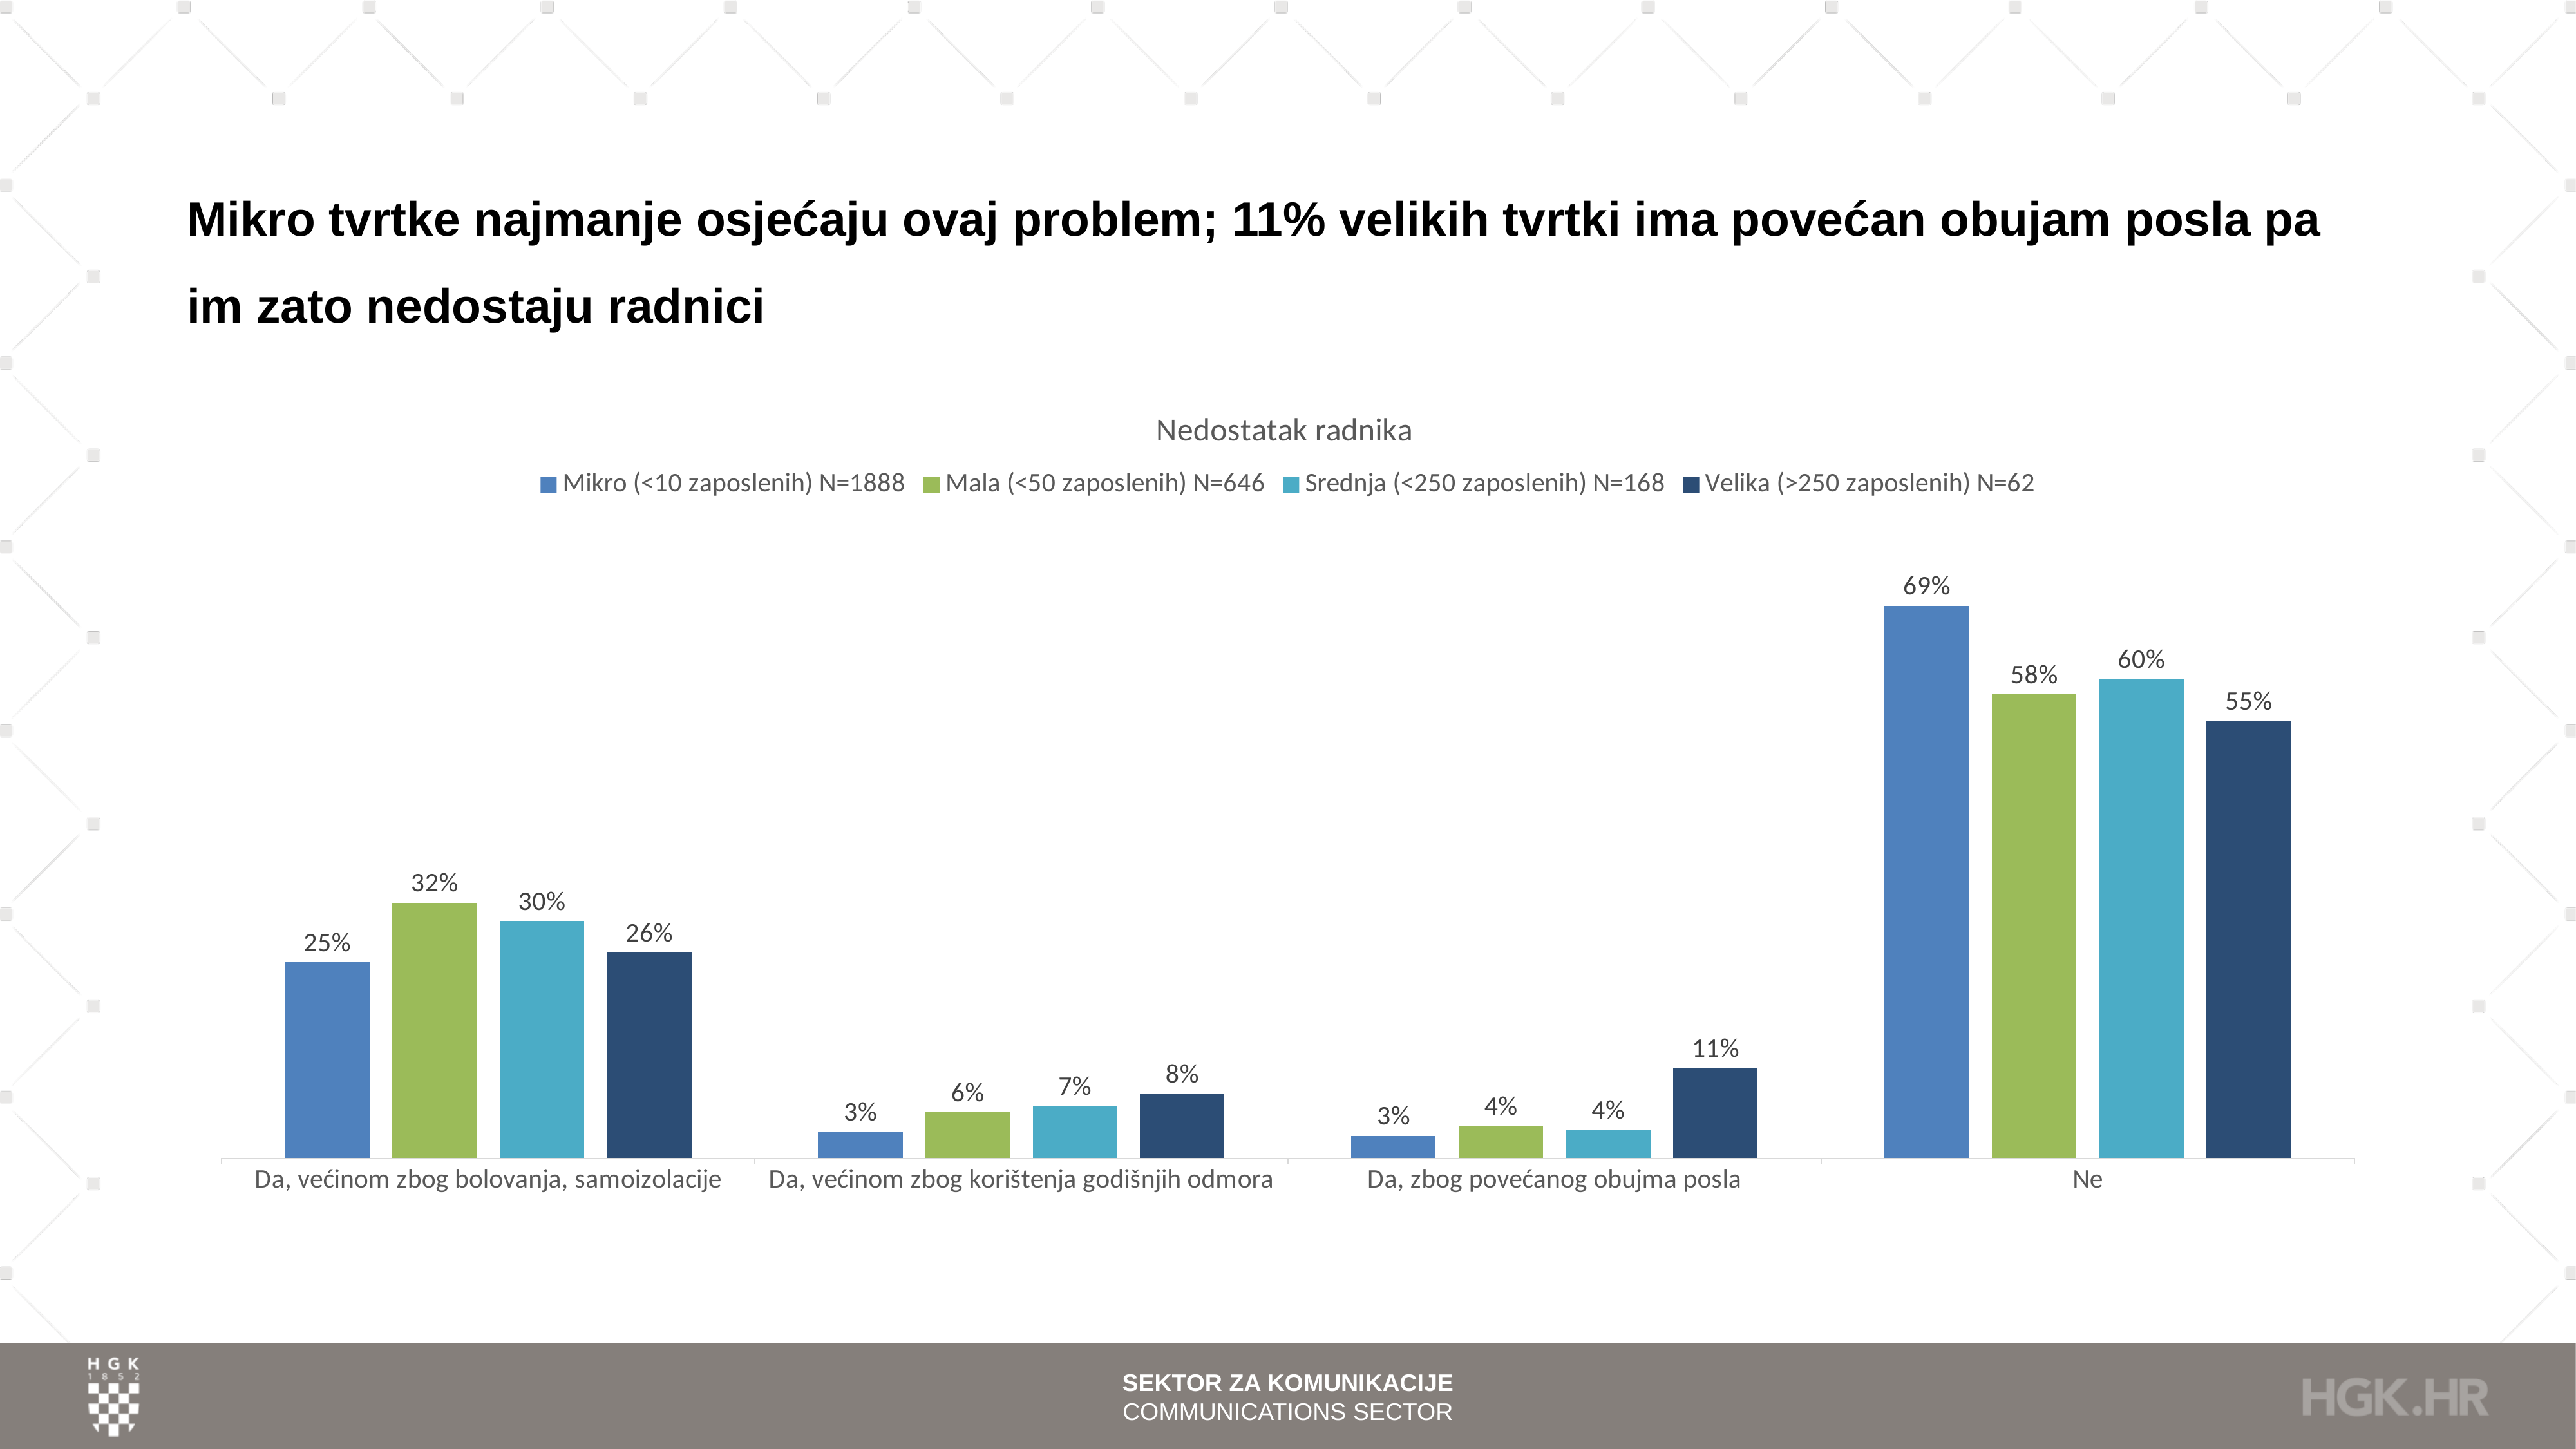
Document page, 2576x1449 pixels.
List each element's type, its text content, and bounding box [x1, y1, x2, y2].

chart [176, 385, 2399, 1211]
title Mikro tvrtke najmanje osjećaju ovaj problem; 11% velikih tvrtki ima povećan obujam posla pa im zato nedostaju radnici [176, 134, 2399, 357]
